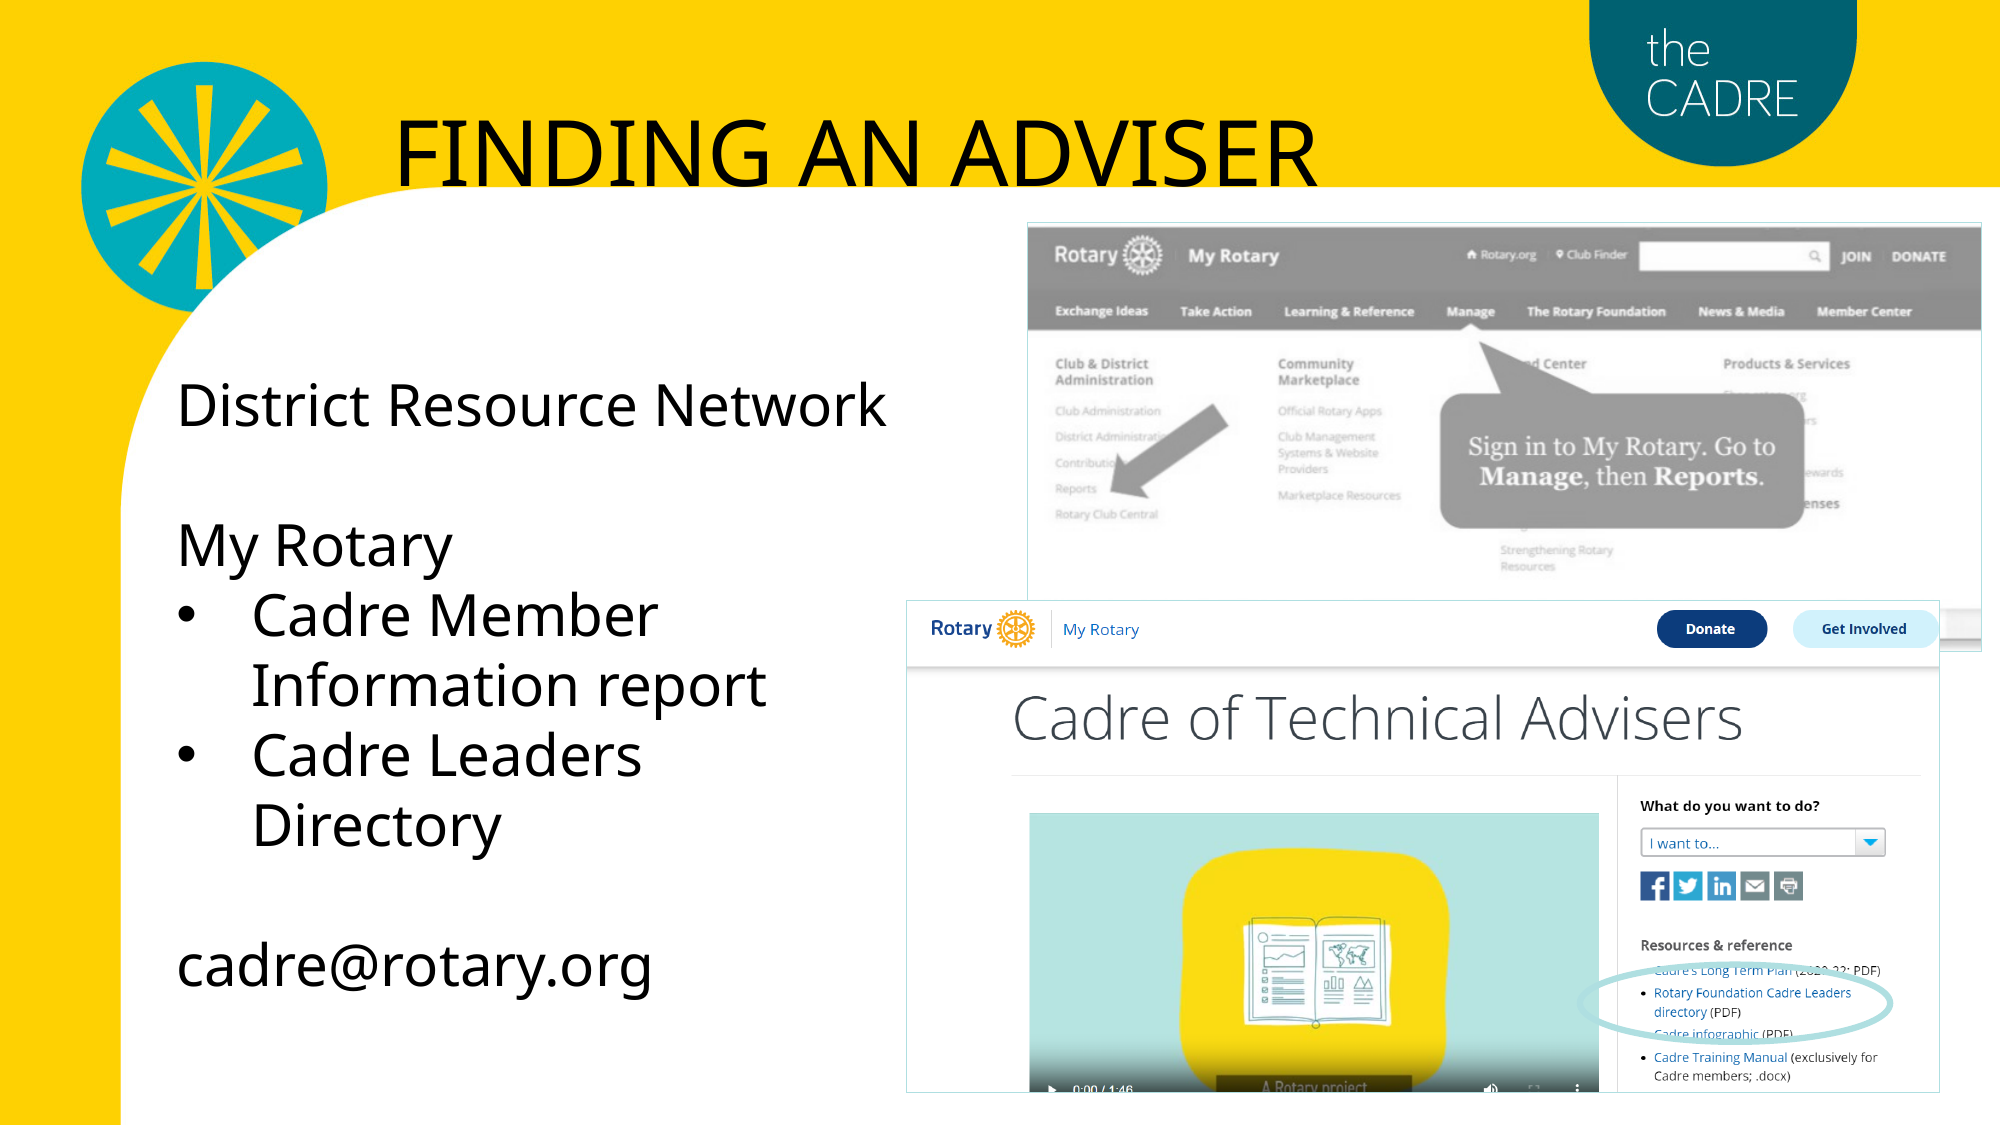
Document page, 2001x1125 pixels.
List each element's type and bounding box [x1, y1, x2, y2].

text_box [906, 600, 1940, 1093]
picture [0, 0, 2000, 1125]
